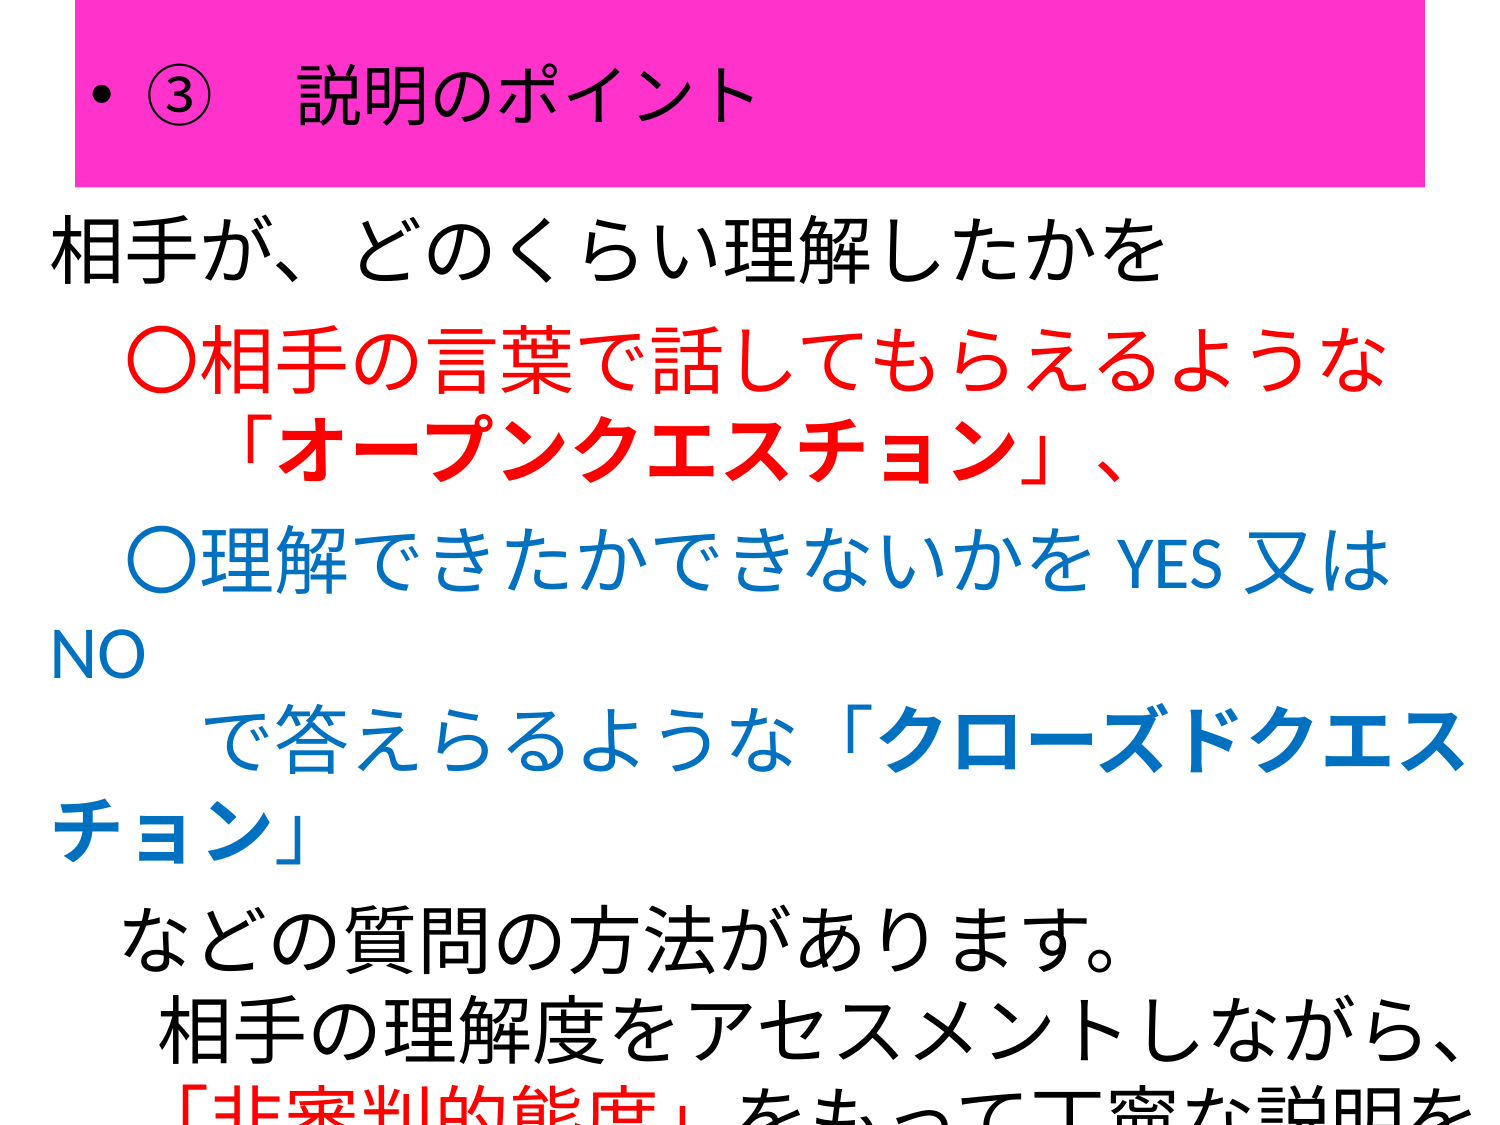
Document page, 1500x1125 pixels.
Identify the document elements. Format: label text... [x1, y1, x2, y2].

title ③ 説明のポイント [75, 0, 1425, 149]
text_box 相手が、どのくらい理解したかを 〇相手の言葉で話してもらえるような 「オープンクエスチョン」、 〇理解できたかできないかをYES又はNO で答えらるような「クローズドクエスチョン」 などの質問の方法があります。 相手の理解度をアセスメントしながら、 「非審判的態度」をもって丁寧な説明を 心がけることが重要です。 [34, 196, 1500, 1125]
list [34, 149, 1500, 196]
